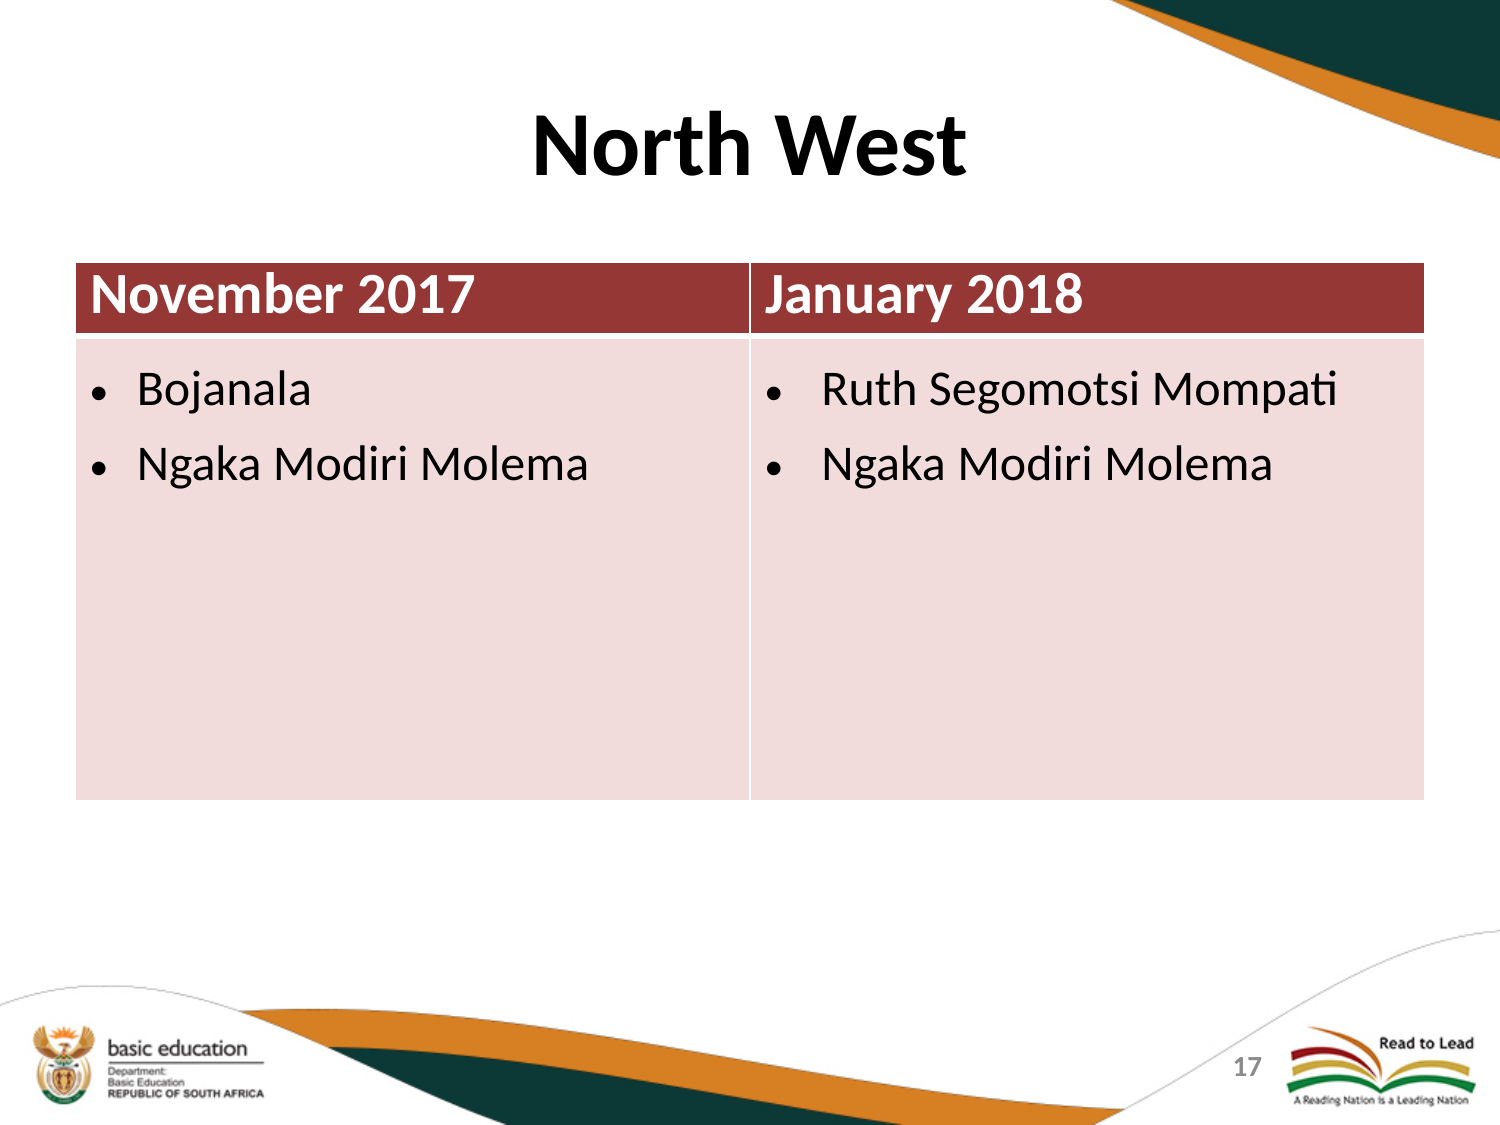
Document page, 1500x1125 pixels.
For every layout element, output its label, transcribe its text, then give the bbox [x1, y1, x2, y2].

table_header January 2018 [751, 263, 1424, 333]
title North West [75, 45, 1425, 233]
table_cell Ruth Segomotsi Mompati Ngaka Modiri Molema [751, 339, 1424, 800]
table_header November 2017 [76, 263, 749, 333]
slide_number 17 [927, 1035, 1278, 1095]
picture [0, 0, 1500, 1125]
table_cell Bojanala Ngaka Modiri Molema [76, 339, 749, 800]
